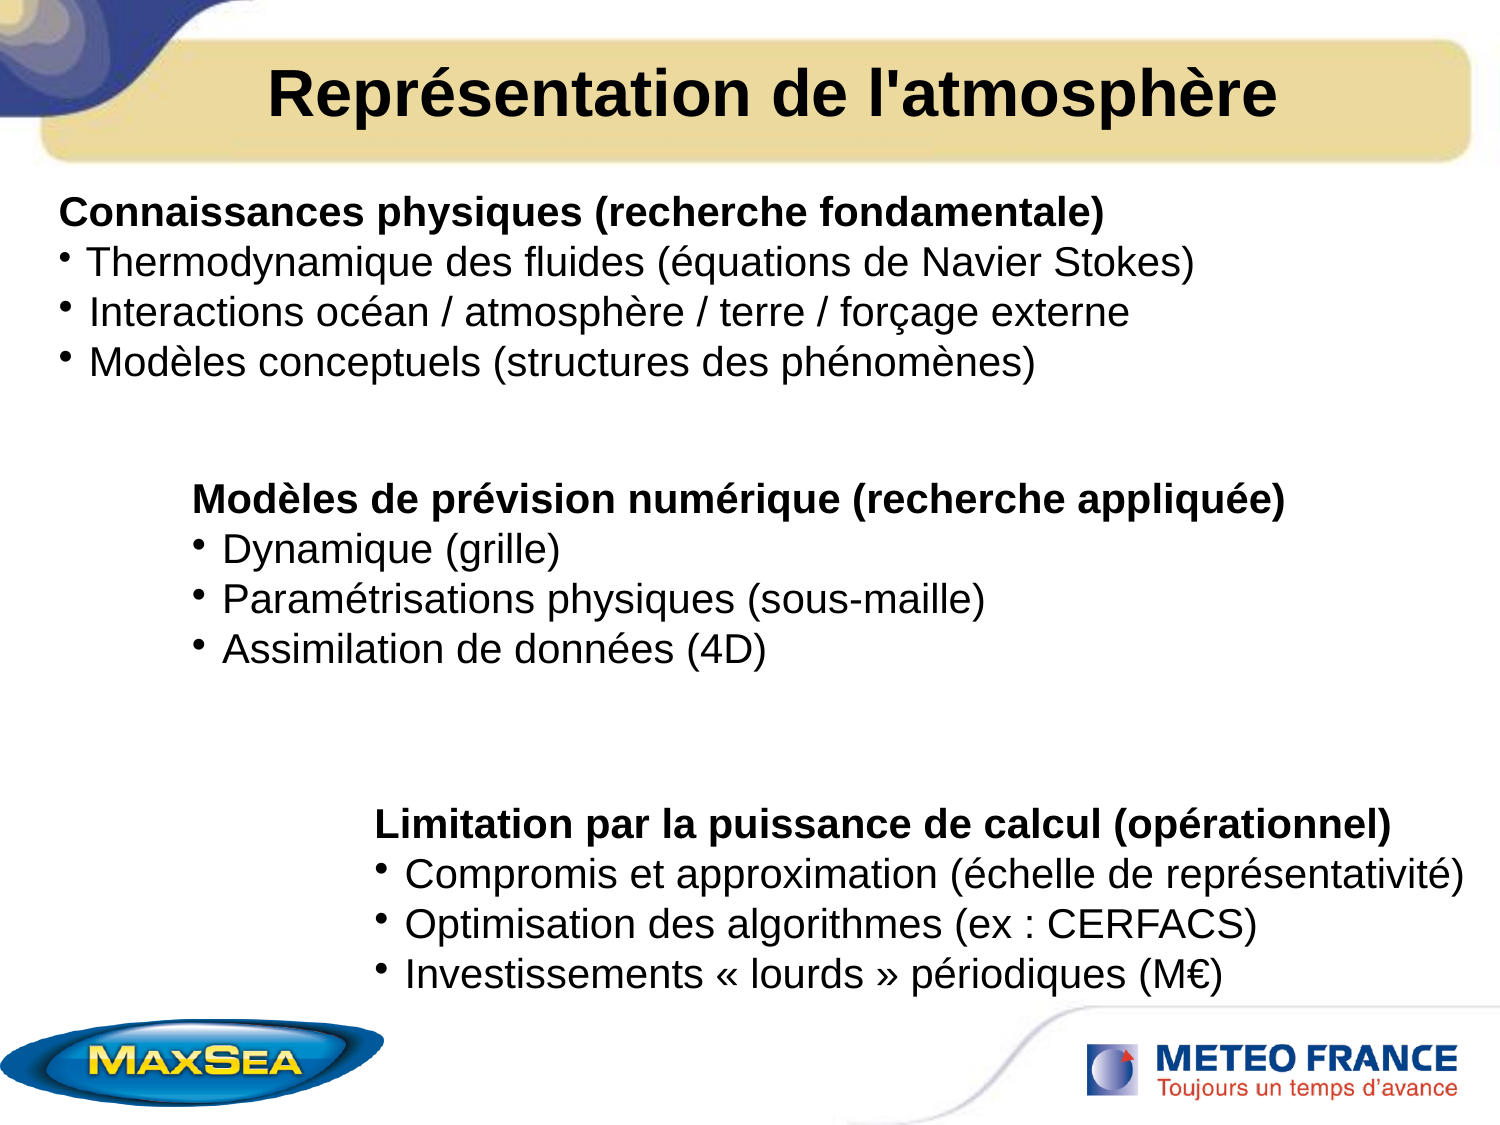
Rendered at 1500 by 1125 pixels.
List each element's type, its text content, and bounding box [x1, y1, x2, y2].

text_box Représentation de l'atmosphère [177, 31, 1371, 148]
text_box Limitation par la puissance de calcul (opérationnel) Compromis et approximation (échelle de représentativité) Optimisation des algorithmes (ex : CERFACS) Investissements « lourds » périodiques (M€) [359, 788, 1477, 1004]
text_box Modèles de prévision numérique (recherche appliquée) Dynamique (grille) Paramétrisations physiques (sous-maille) Assimilation de données (4D) [177, 464, 1302, 680]
text_box Connaissances physiques (recherche fondamentale) Thermodynamique des fluides (équations de Navier Stokes) Interactions océan / atmosphère / terre / forçage externe Modèles conceptuels (structures des phénomènes) [43, 177, 1207, 442]
picture [0, 0, 1500, 1125]
